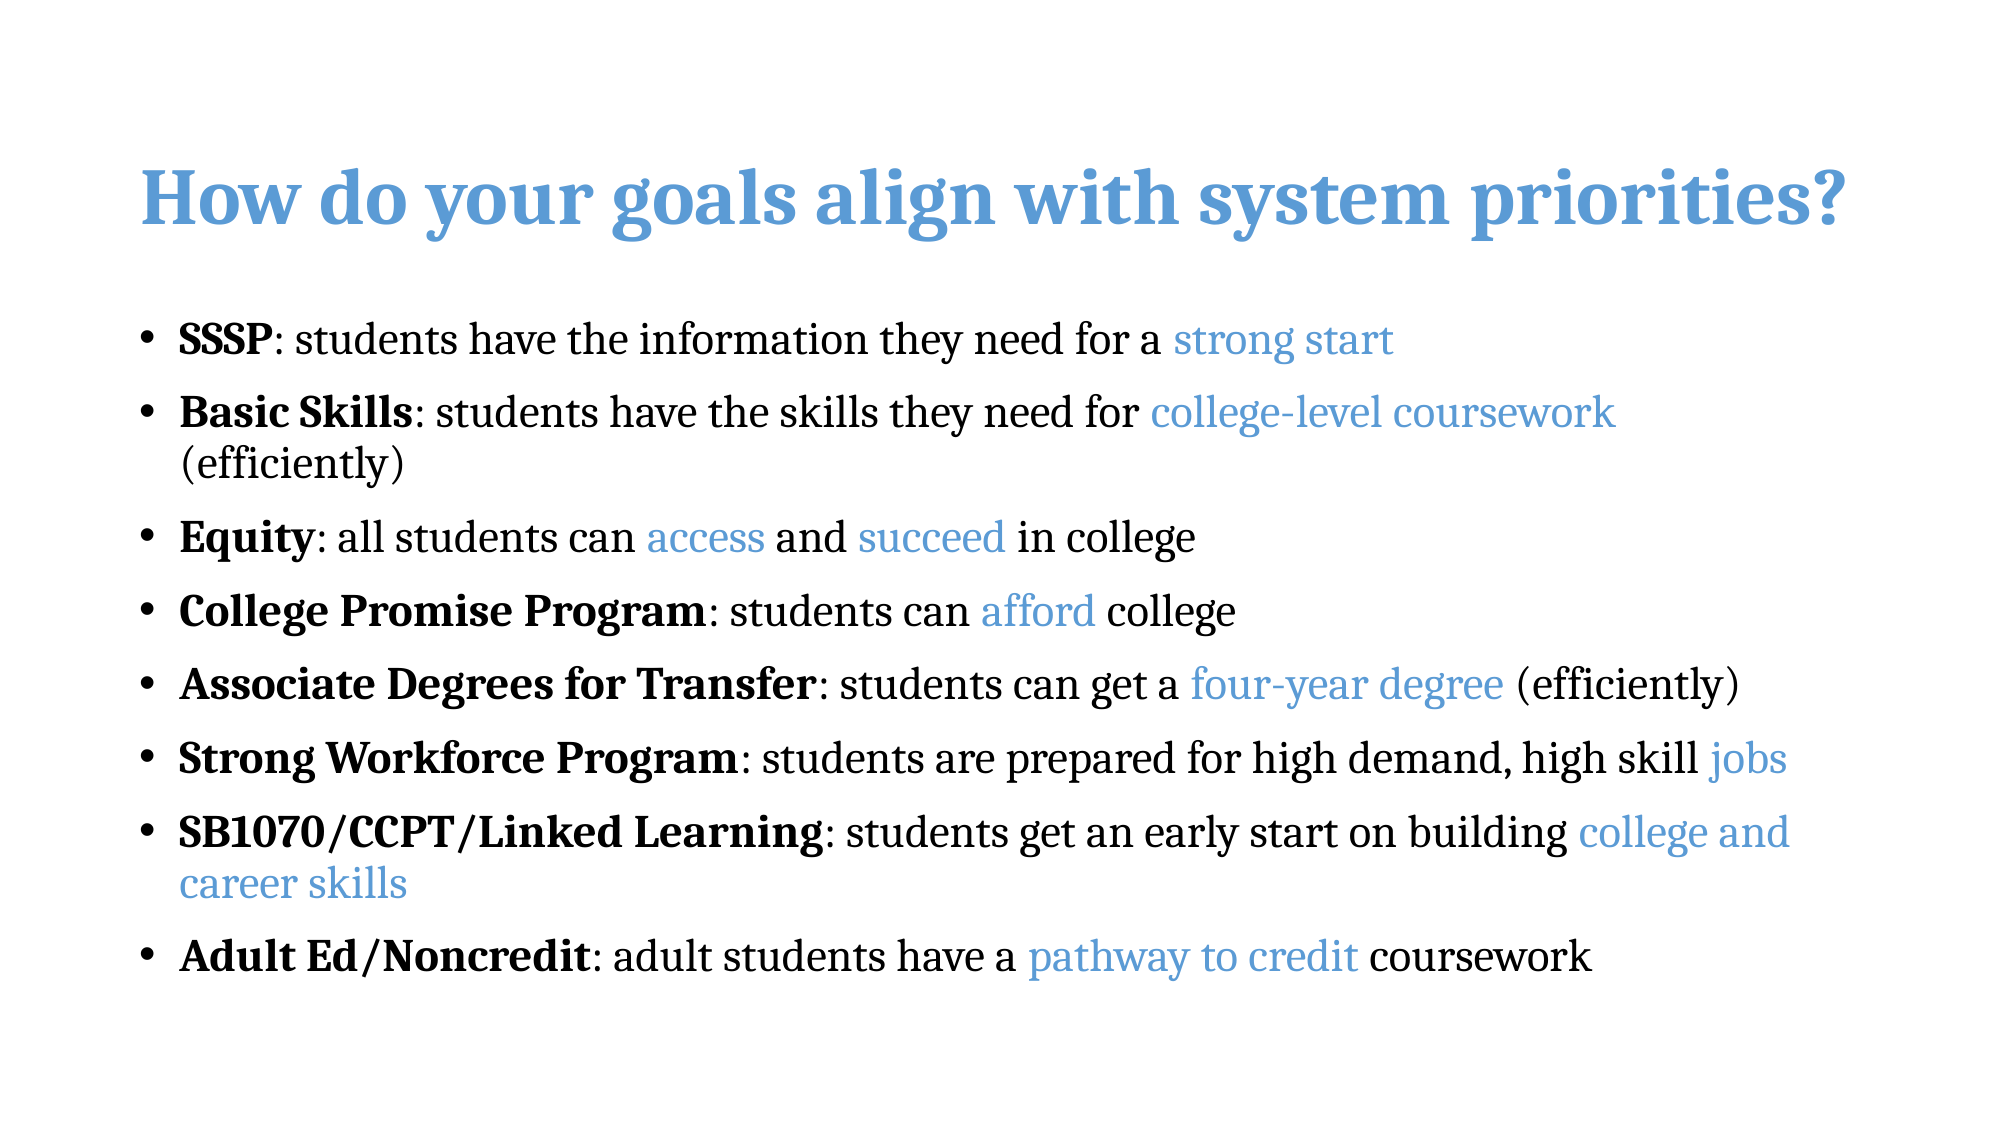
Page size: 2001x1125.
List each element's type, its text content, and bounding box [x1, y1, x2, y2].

list How do your goals align with system priorities? SSSP: students have the information they need for a strong start Basic Skills: students have the skills they need for college-level coursework (efficiently) Equity: all students can access and succeed in college College Promise Program: students can afford college Associate Degrees for Transfer: students can get a four-year degree (efficiently) Strong Workforce Program: students are prepared for high demand, high skill jobs SB1070/CCPT/Linked Learning: students get an early start on building college and career skills Adult Ed/Noncredit: adult students have a pathway to credit coursework [124, 147, 1868, 1125]
